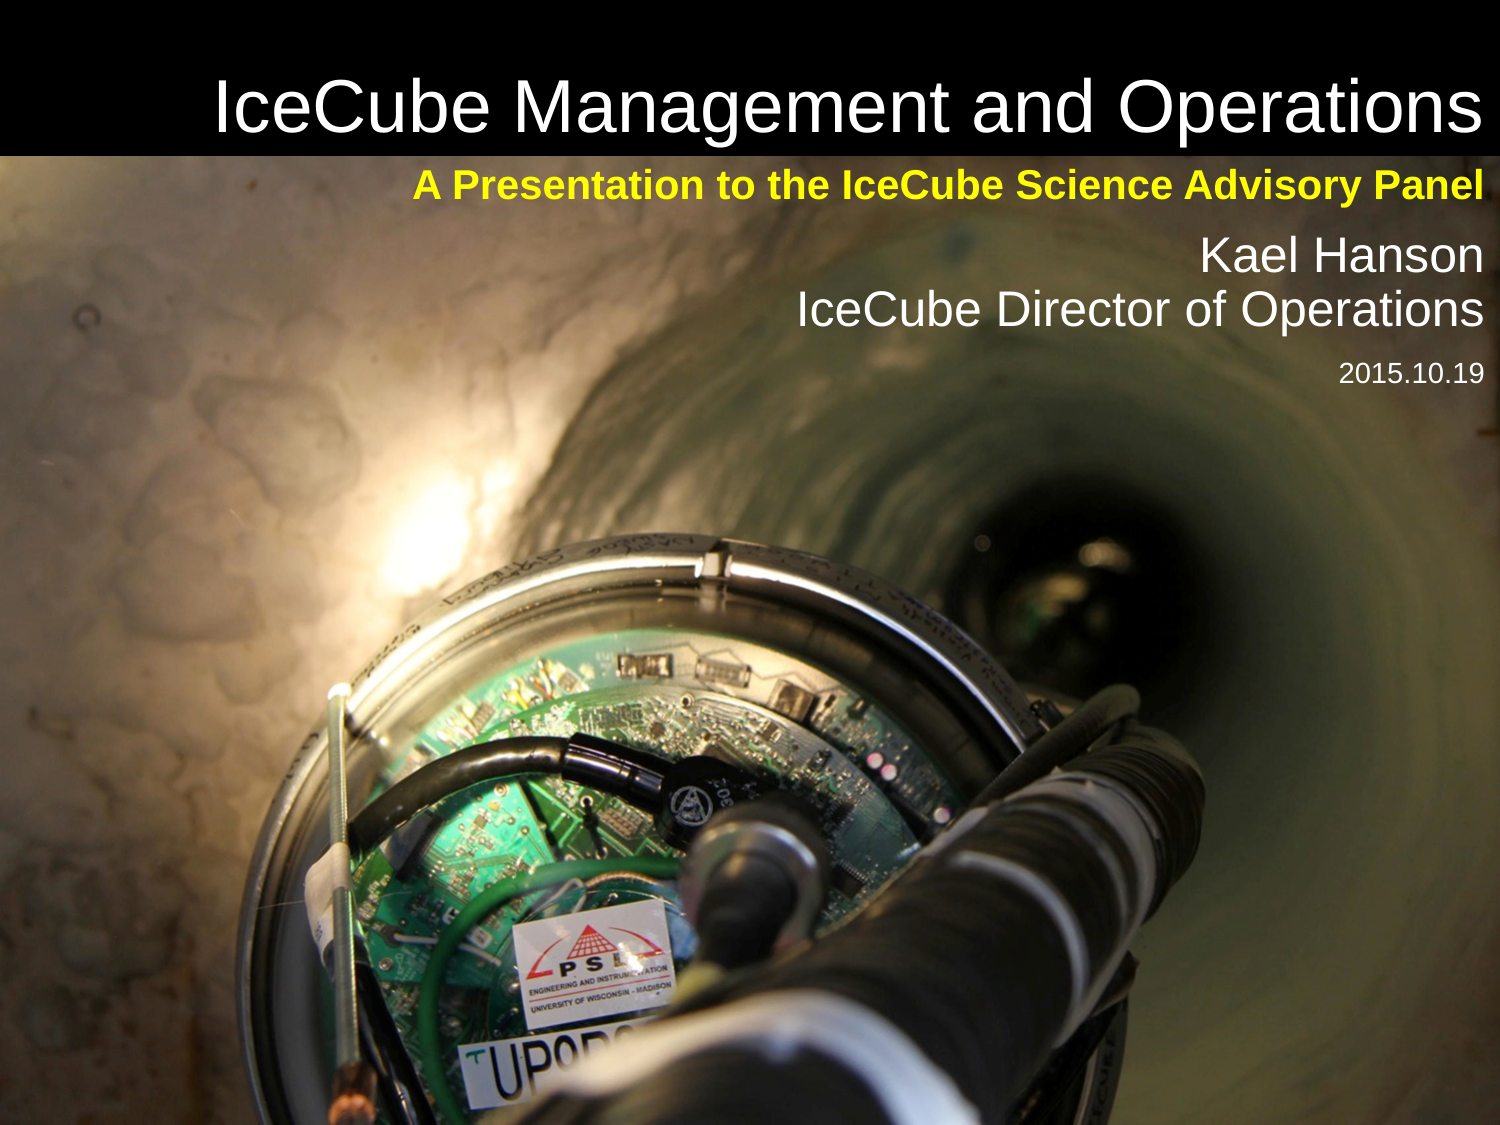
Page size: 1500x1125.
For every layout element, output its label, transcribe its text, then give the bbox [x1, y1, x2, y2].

picture [0, 155, 1500, 1125]
title IceCube Management and Operations [0, 0, 1500, 155]
